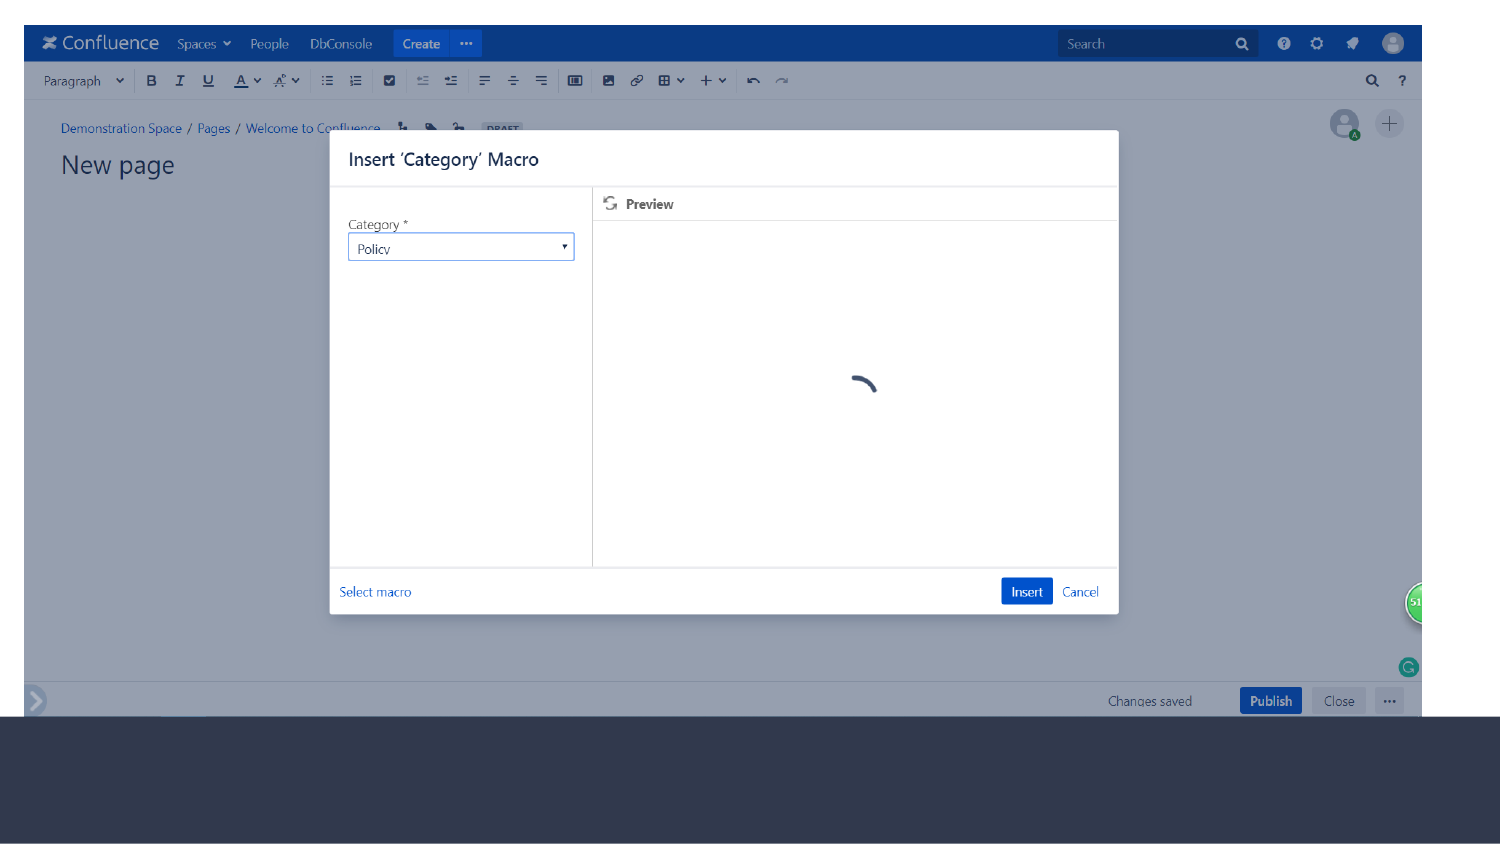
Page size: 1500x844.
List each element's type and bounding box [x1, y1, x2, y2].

picture [24, 24, 1422, 717]
